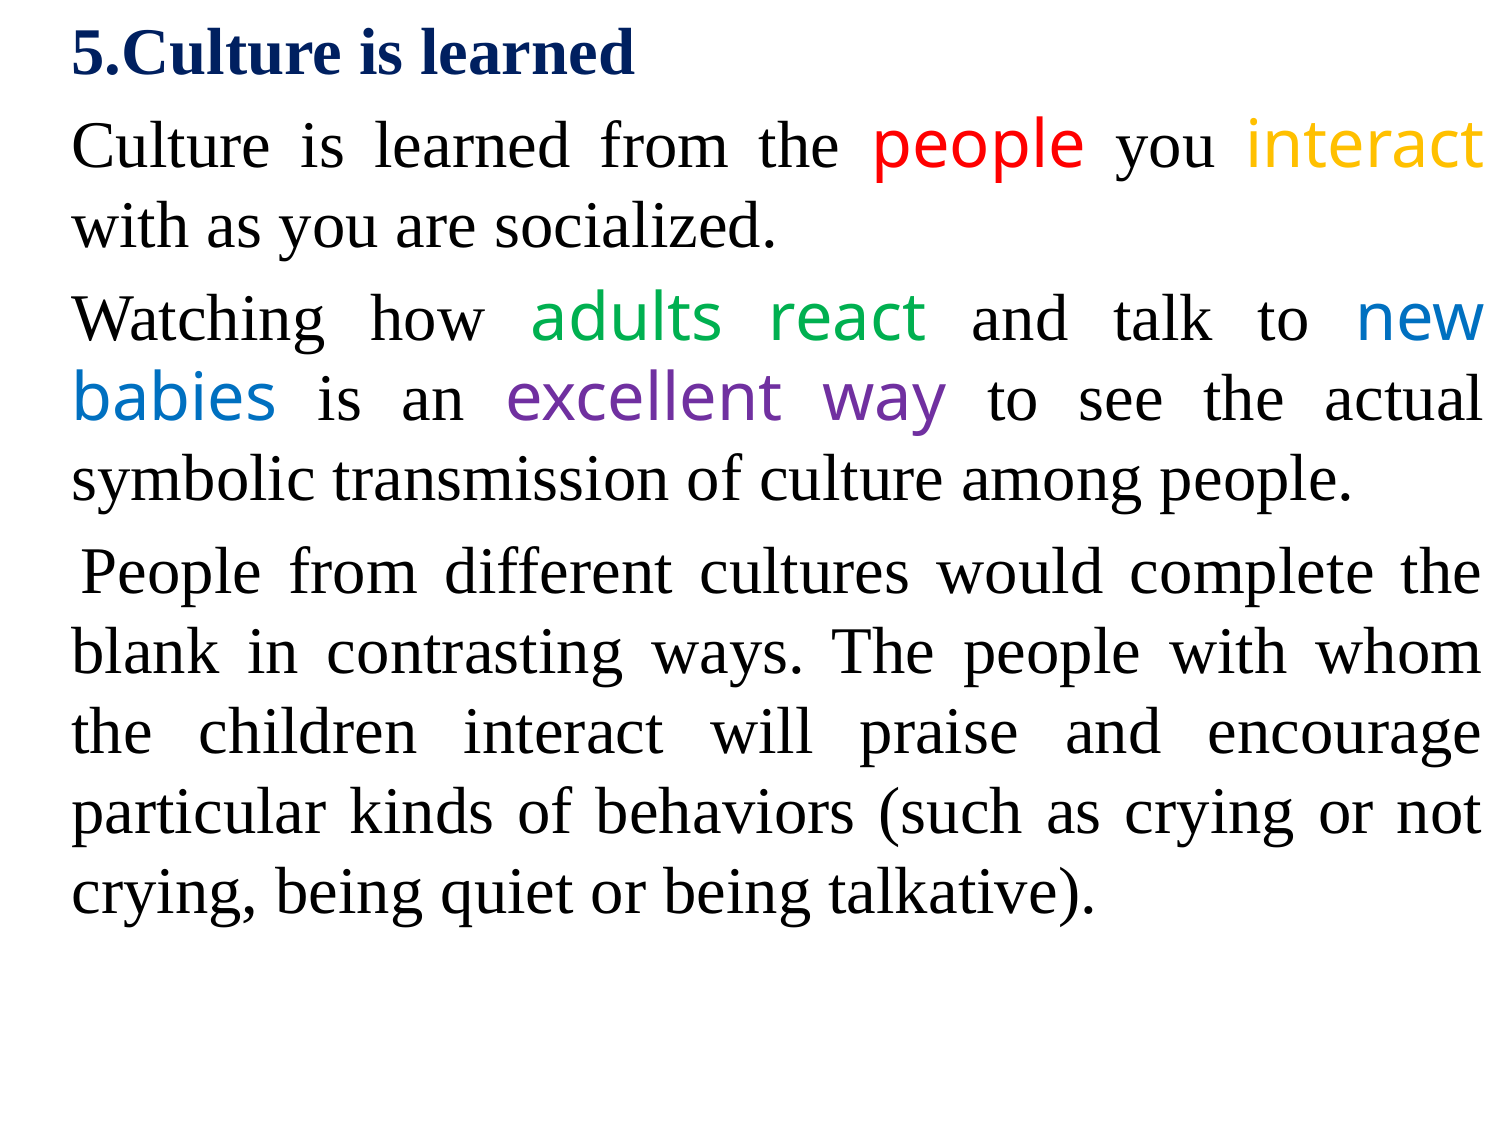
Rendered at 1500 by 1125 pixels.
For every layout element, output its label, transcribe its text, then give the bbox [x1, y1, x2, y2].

list 5.Culture is learned Culture is learned from the people you interact with as you are socialized. Watching how adults react and talk to new babies is an excellent way to see the actual symbolic transmission of culture among people. People from different cultures would complete the blank in contrasting ways. The people with whom the children interact will praise and encourage particular kinds of behaviors (such as crying or not crying, being quiet or being talkative). [0, 0, 1500, 1125]
